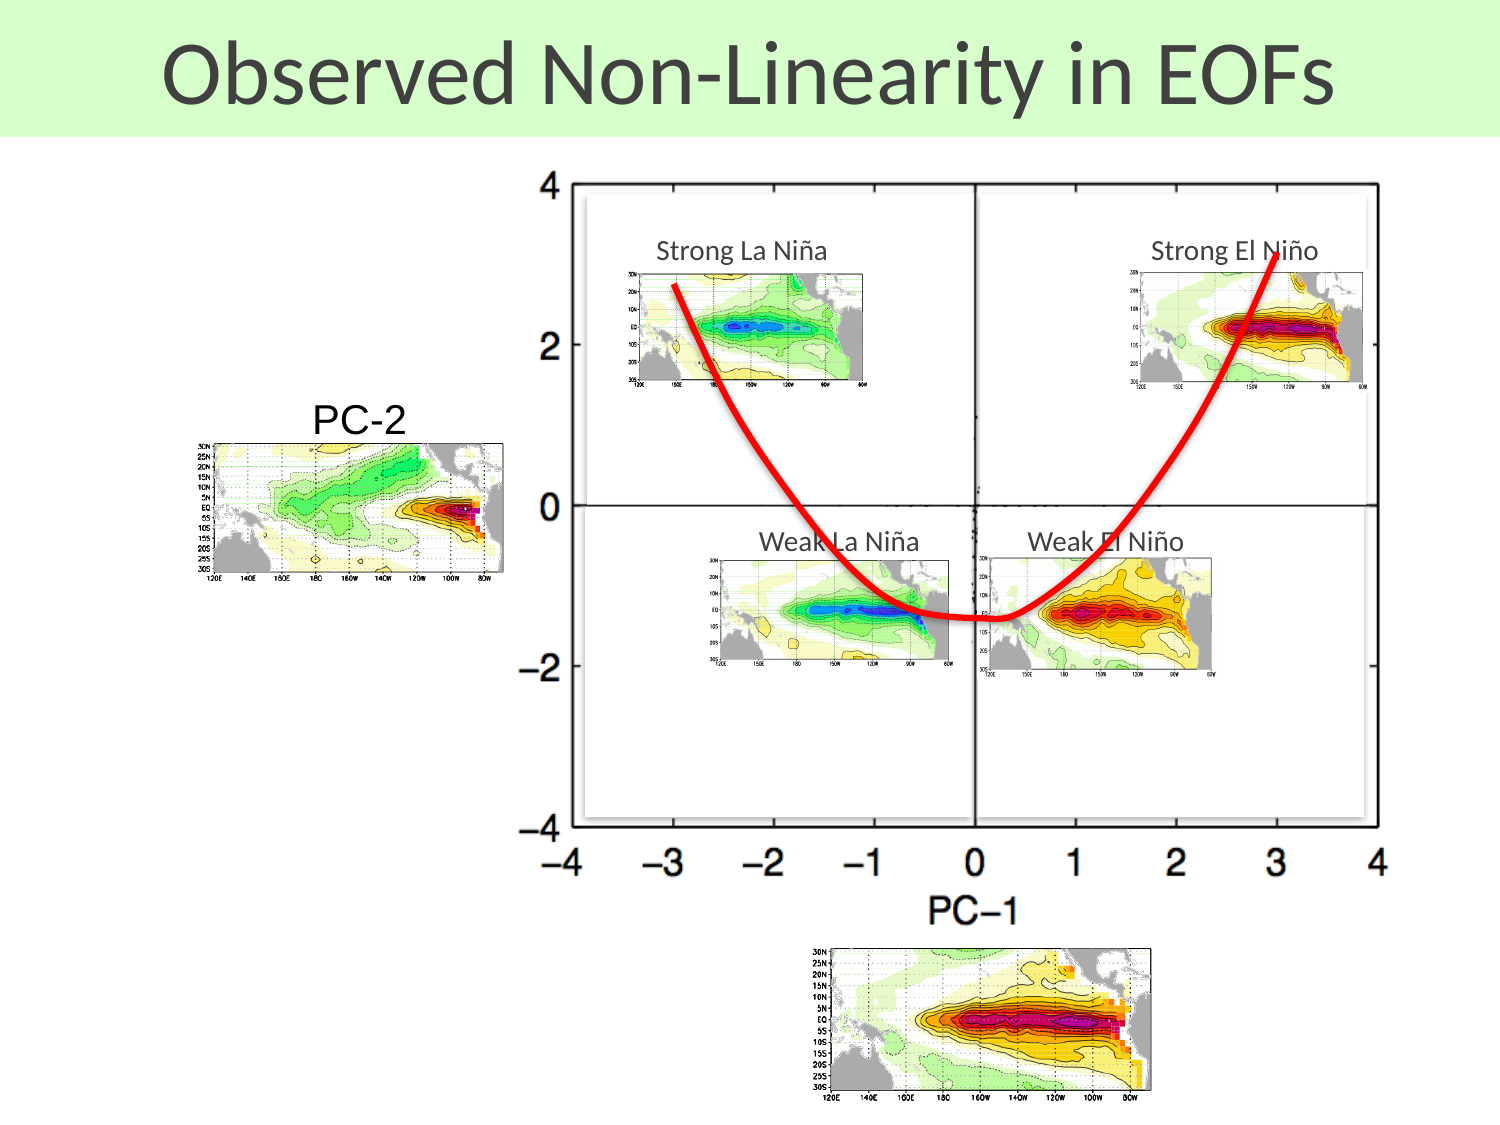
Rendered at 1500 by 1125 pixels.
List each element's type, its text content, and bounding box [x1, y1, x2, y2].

picture [189, 437, 506, 584]
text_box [977, 515, 1218, 679]
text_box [626, 223, 955, 672]
text_box PC-2 [297, 385, 423, 436]
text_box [1126, 223, 1374, 394]
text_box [454, 164, 1401, 941]
picture [805, 944, 1153, 1104]
title Observed Non-Linearity in EOFs [0, 0, 1500, 137]
